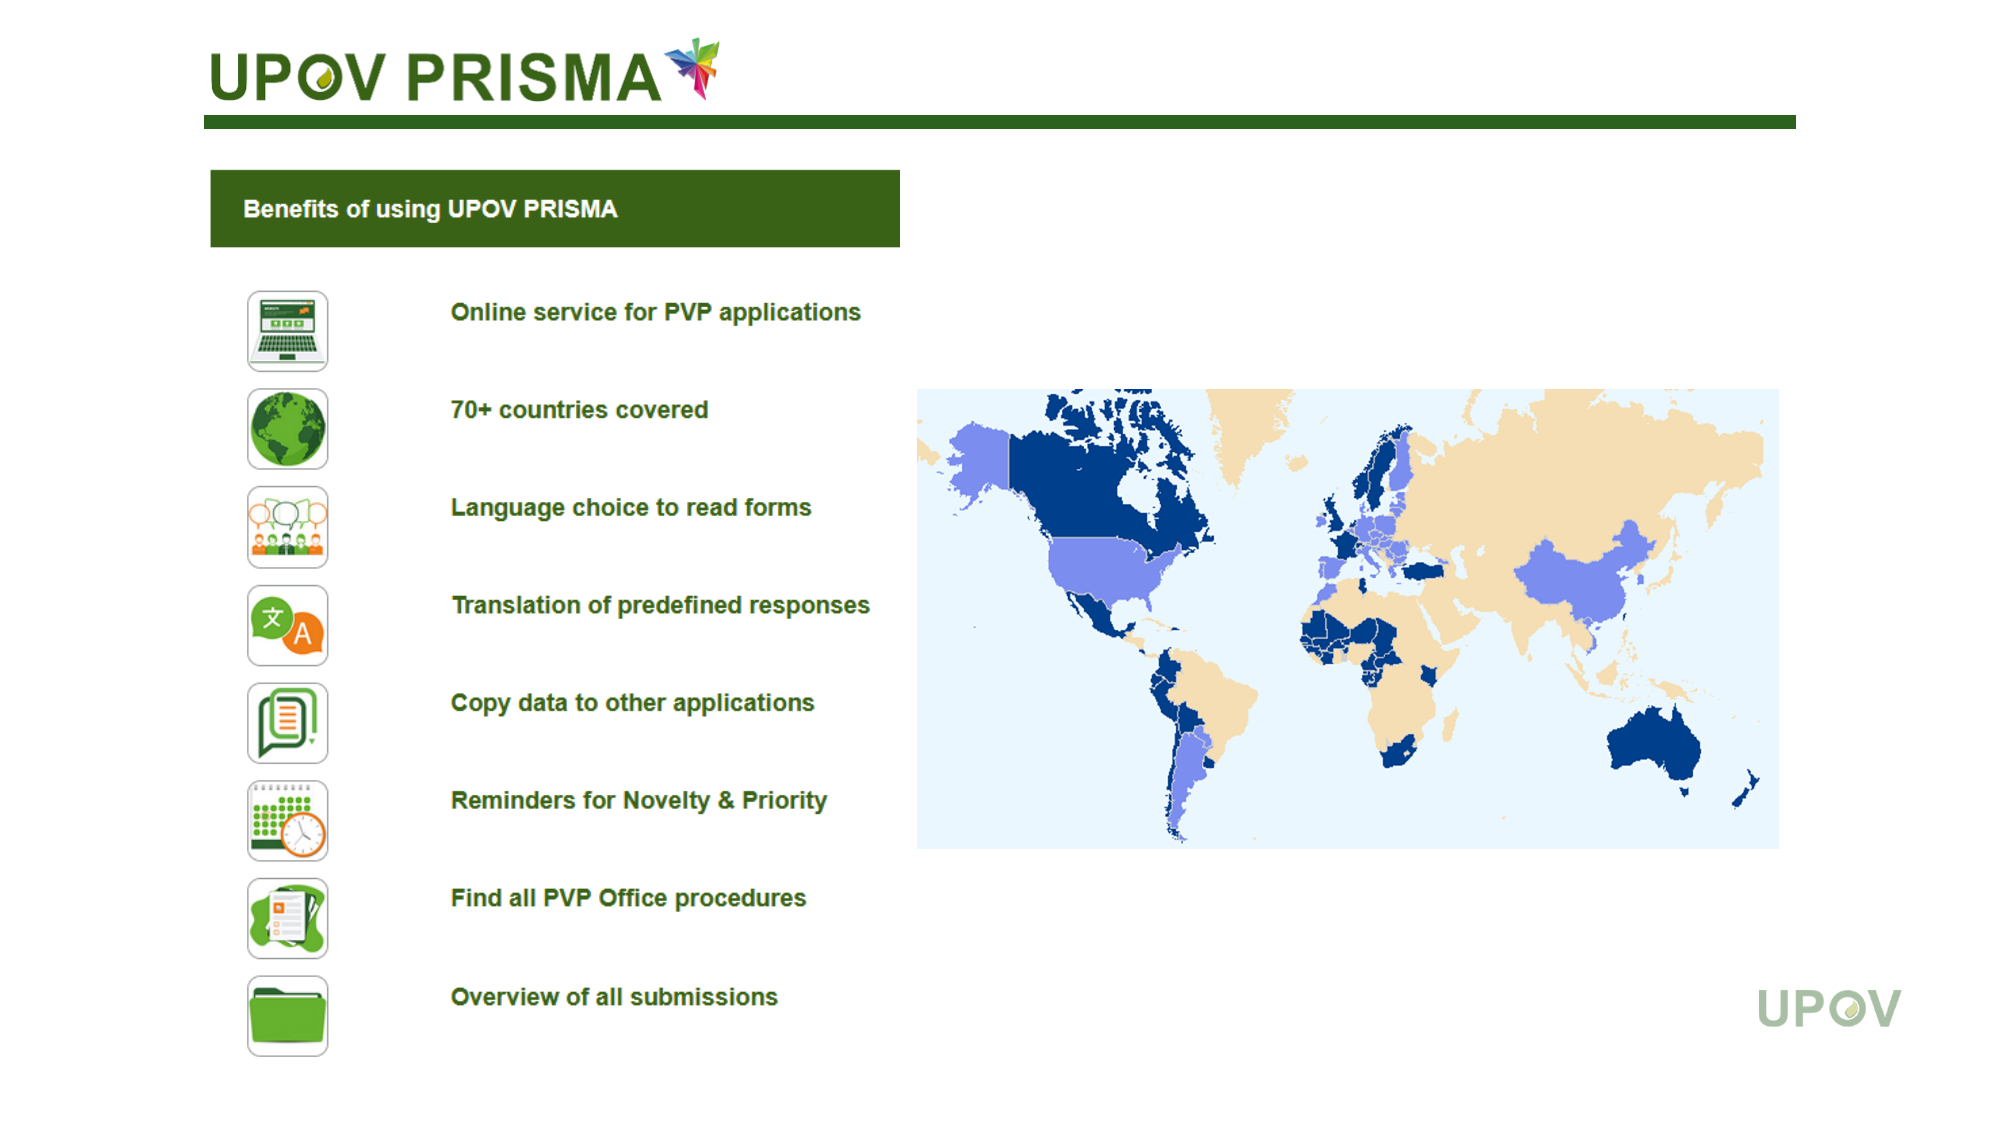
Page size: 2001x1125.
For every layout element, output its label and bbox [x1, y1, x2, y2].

picture [204, 162, 900, 1076]
list [204, 35, 720, 104]
picture [1743, 979, 1918, 1033]
picture [916, 389, 1779, 849]
